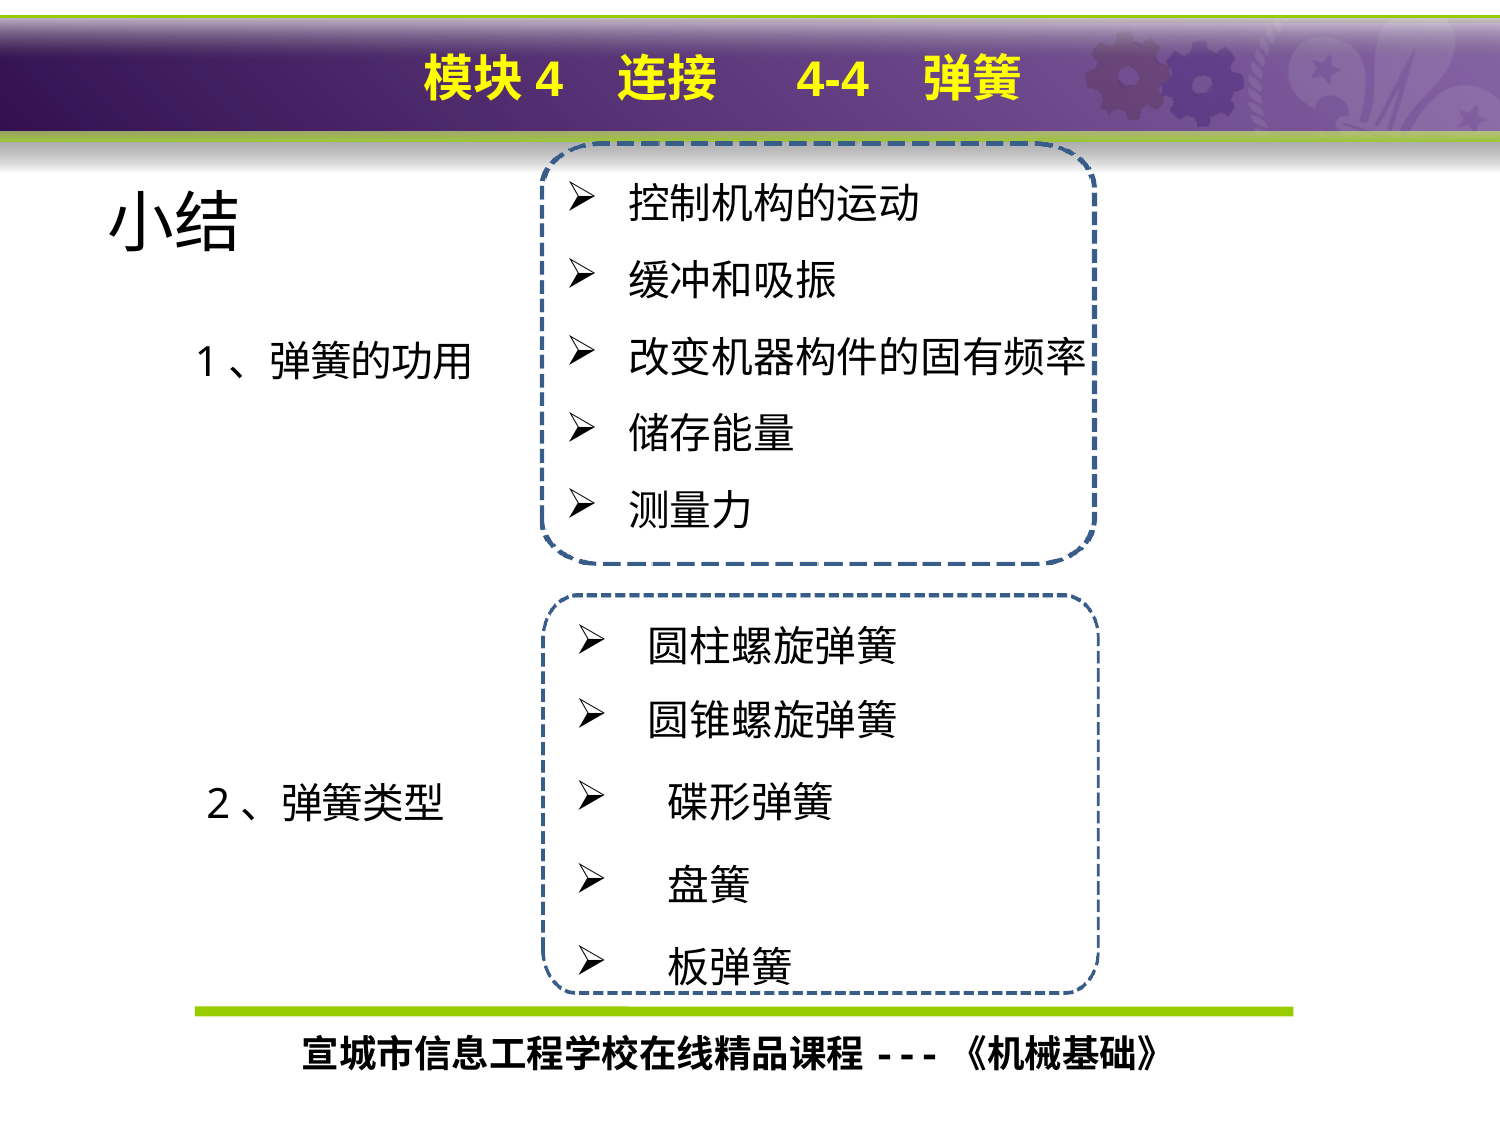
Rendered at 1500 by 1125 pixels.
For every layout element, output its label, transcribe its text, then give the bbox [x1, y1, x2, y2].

text_box 圆柱螺旋弹簧 圆锥螺旋弹簧 碟形弹簧 盘簧 板弹簧 [569, 593, 1025, 991]
title 小结 [82, 173, 266, 315]
text_box 1、弹簧的功用 [194, 317, 540, 385]
text_box 宣城市信息工程学校在线精品课程---《机械基础》 [242, 1023, 1235, 1083]
text_box 控制机构的运动 缓冲和吸振 改变机器构件的固有频率 储存能量 测量力 [563, 173, 1112, 534]
text_box [539, 173, 1098, 566]
text_box [541, 593, 1100, 995]
text_box 2、弹簧类型 [206, 760, 539, 827]
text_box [0, 18, 1500, 173]
